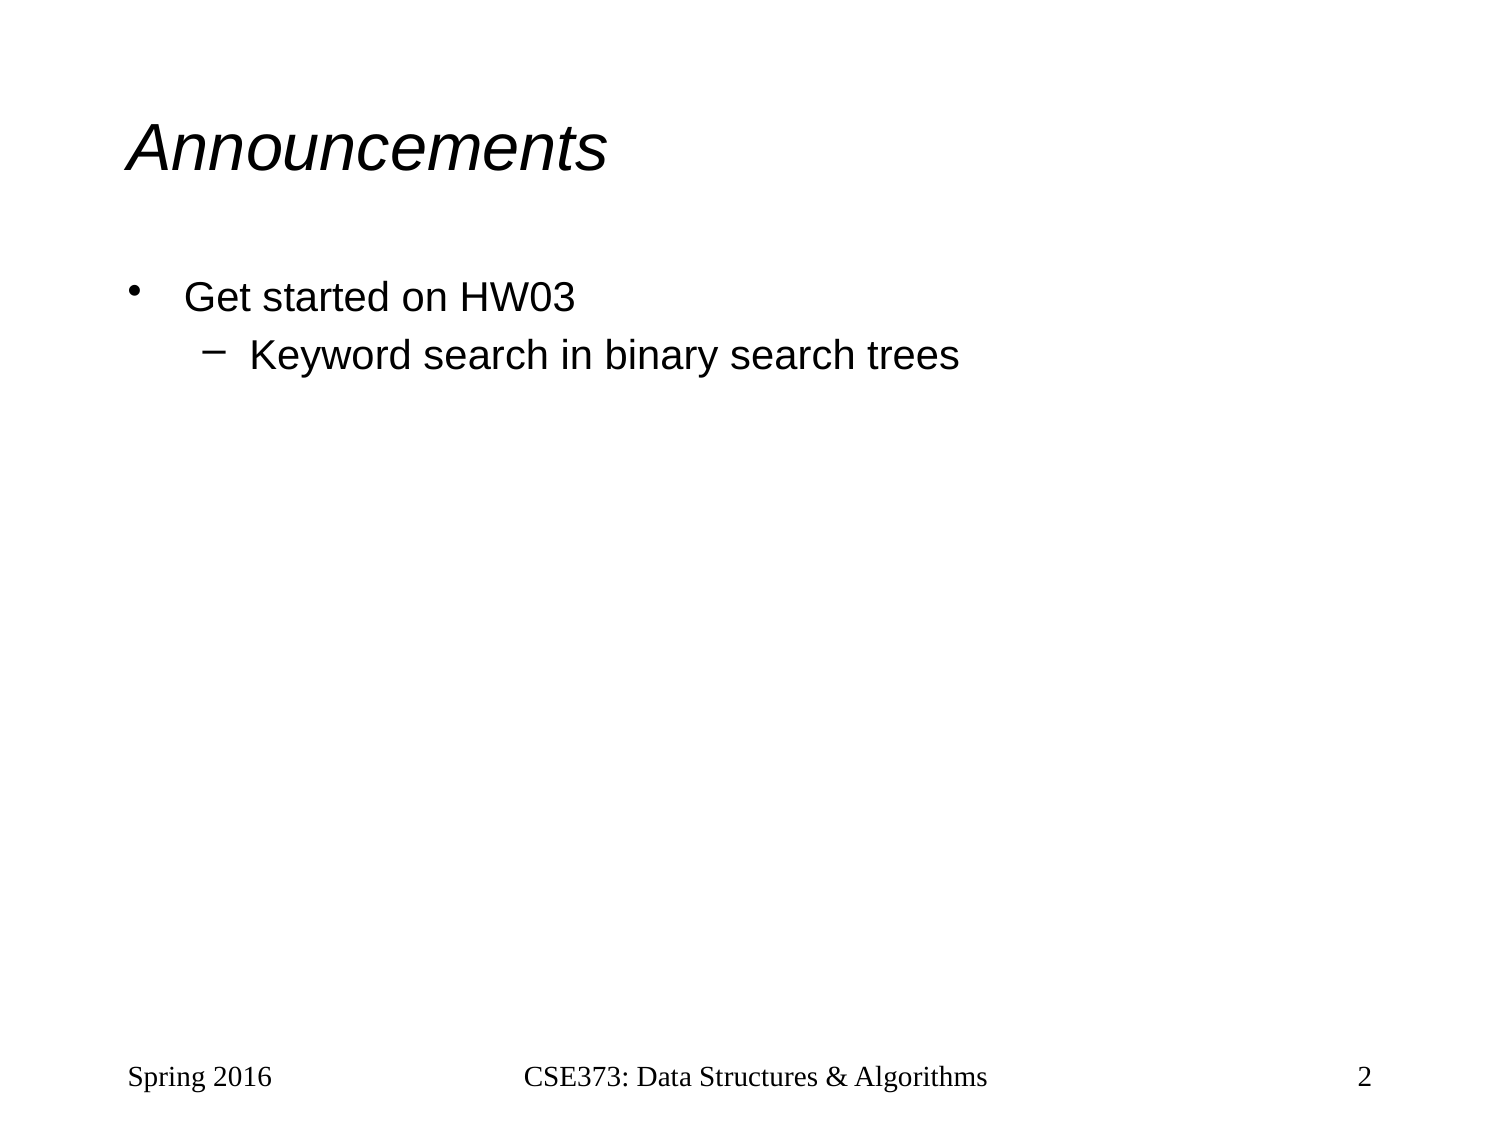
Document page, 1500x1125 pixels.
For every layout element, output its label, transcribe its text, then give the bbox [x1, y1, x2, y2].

slide_number 2 [1074, 1049, 1388, 1125]
footer CSE373: Data Structures & Algorithms [474, 1049, 1038, 1125]
title Announcements [112, 49, 1388, 238]
list Get started on HW03 Keyword search in binary search trees [112, 262, 1388, 1001]
slide_number Spring 2016 [112, 1049, 426, 1125]
